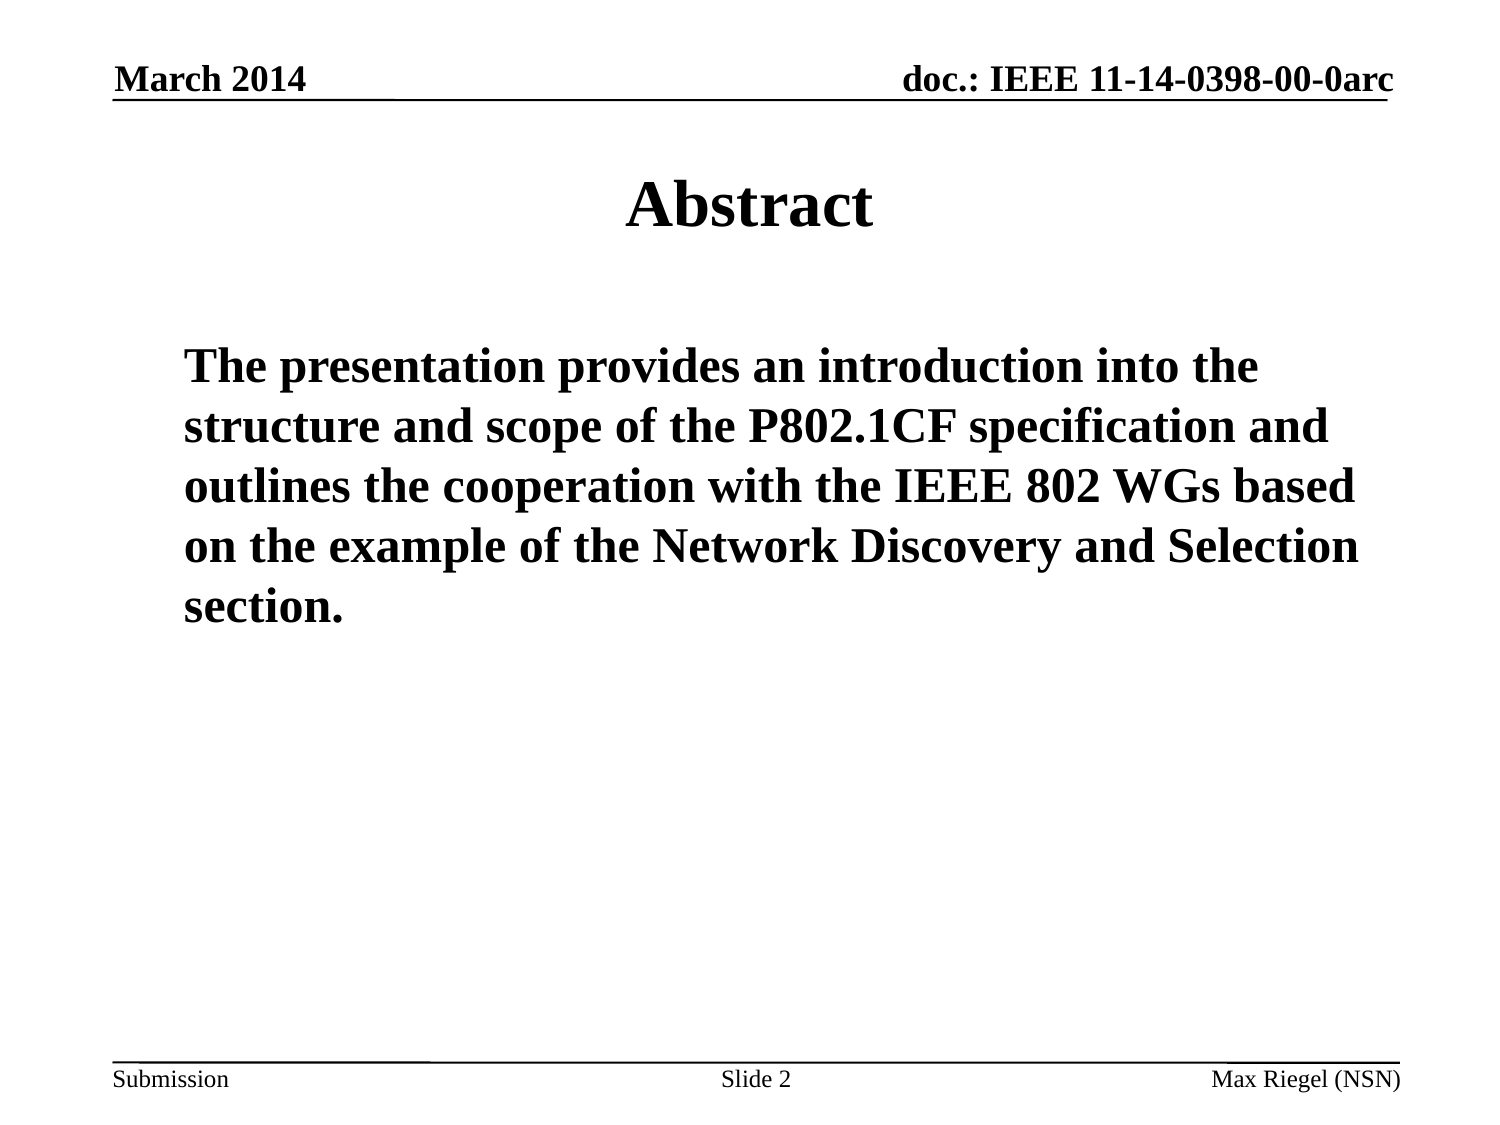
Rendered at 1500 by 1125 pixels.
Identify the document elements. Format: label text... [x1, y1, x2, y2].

footer Max Riegel (NSN) [902, 1061, 1402, 1093]
slide_number Slide 2 [712, 1061, 800, 1123]
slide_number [114, 54, 540, 100]
title Abstract [112, 112, 1388, 288]
list The presentation provides an introduction into the structure and scope of the P802.1CF specification and outlines the cooperation with the IEEE 802 WGs based on the example of the Network Discovery and Selection section. [112, 324, 1388, 1001]
